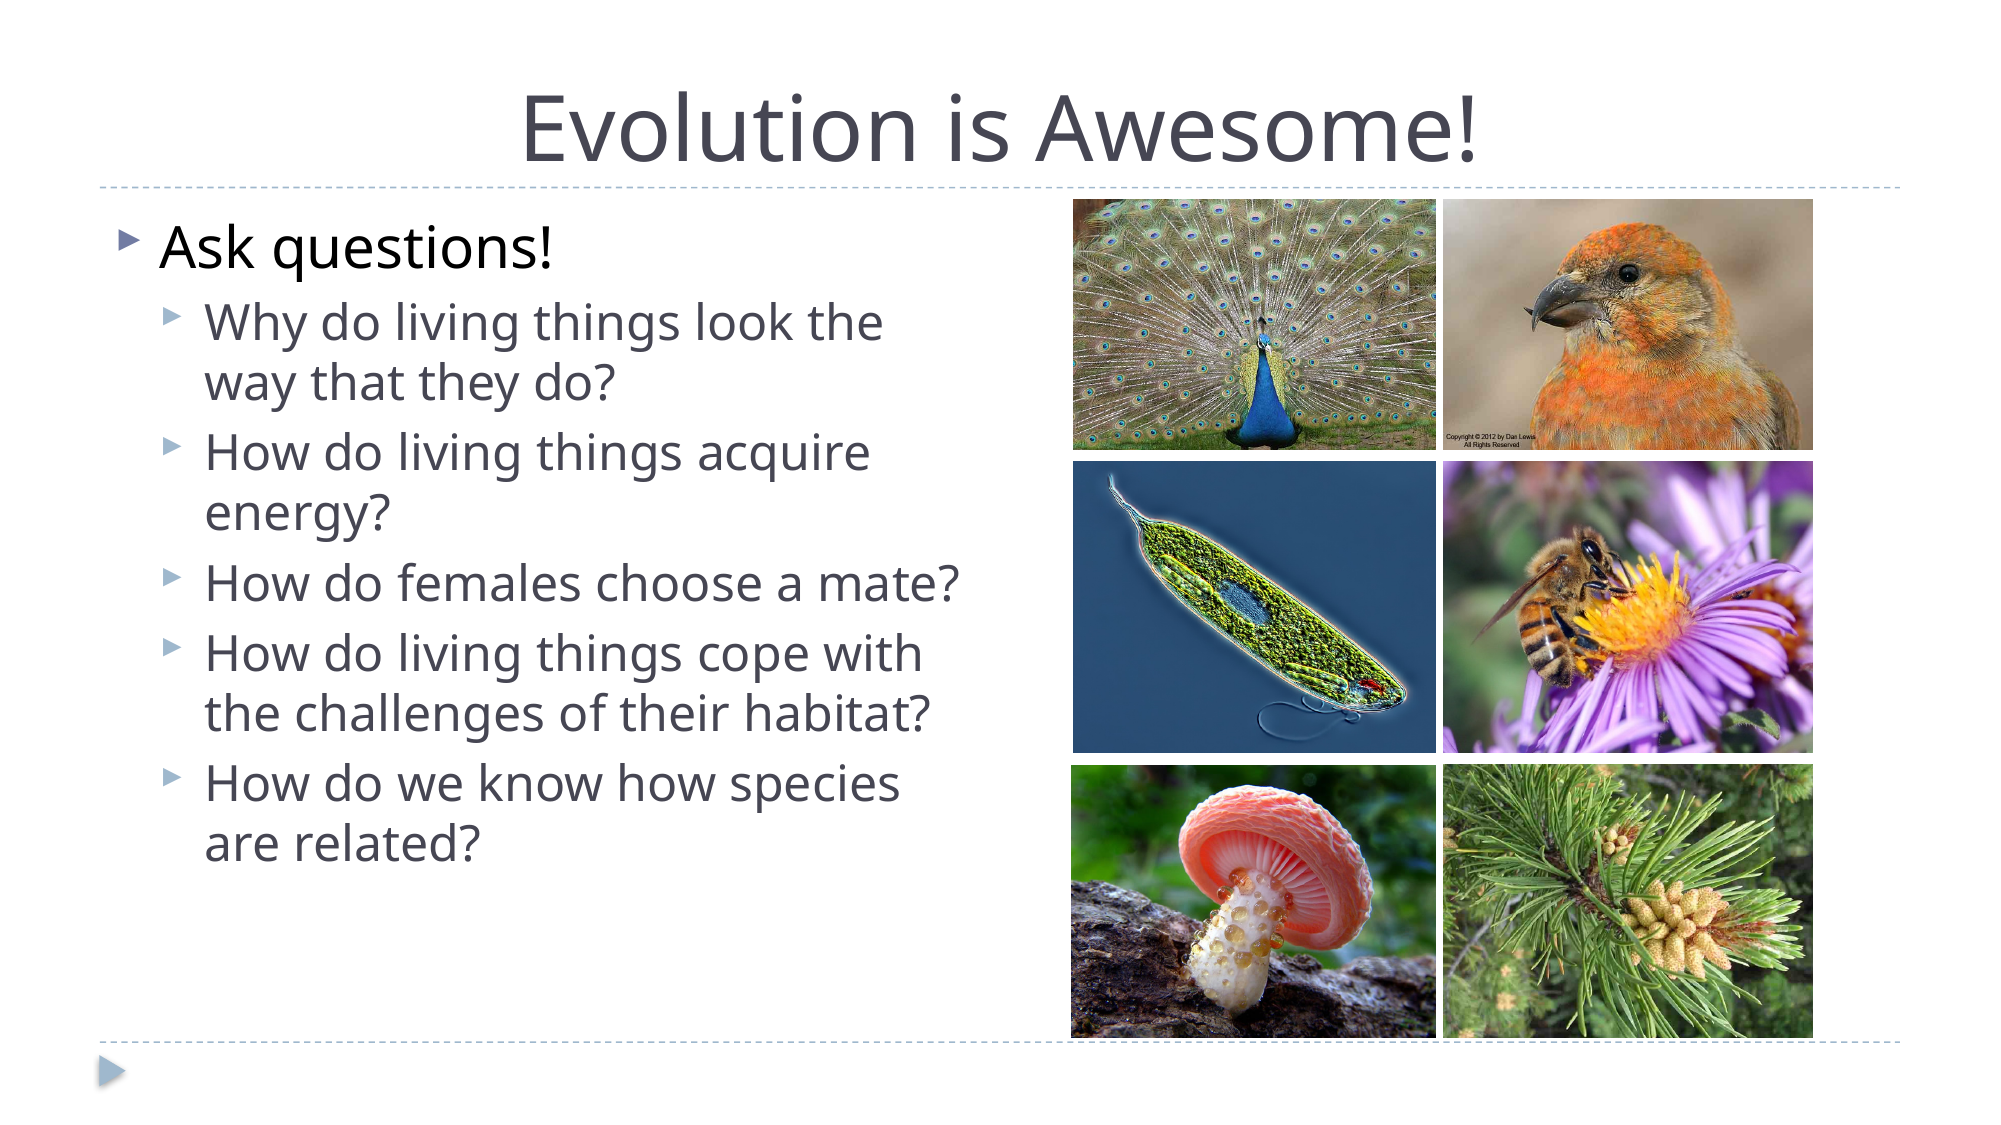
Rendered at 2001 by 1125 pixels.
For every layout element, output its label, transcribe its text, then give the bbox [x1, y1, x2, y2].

picture [1443, 199, 1813, 450]
picture [1073, 461, 1437, 754]
picture [1073, 199, 1437, 450]
list Ask questions! Why do living things look the way that they do? How do living things acquire energy? How do females choose a mate? How do living things cope with the challenges of their habitat? How do we know how species are related? [99, 202, 988, 1013]
picture [1443, 461, 1813, 754]
picture [1443, 764, 1813, 1038]
title Evolution is Awesome! [99, 24, 1900, 188]
picture [1070, 765, 1437, 1038]
